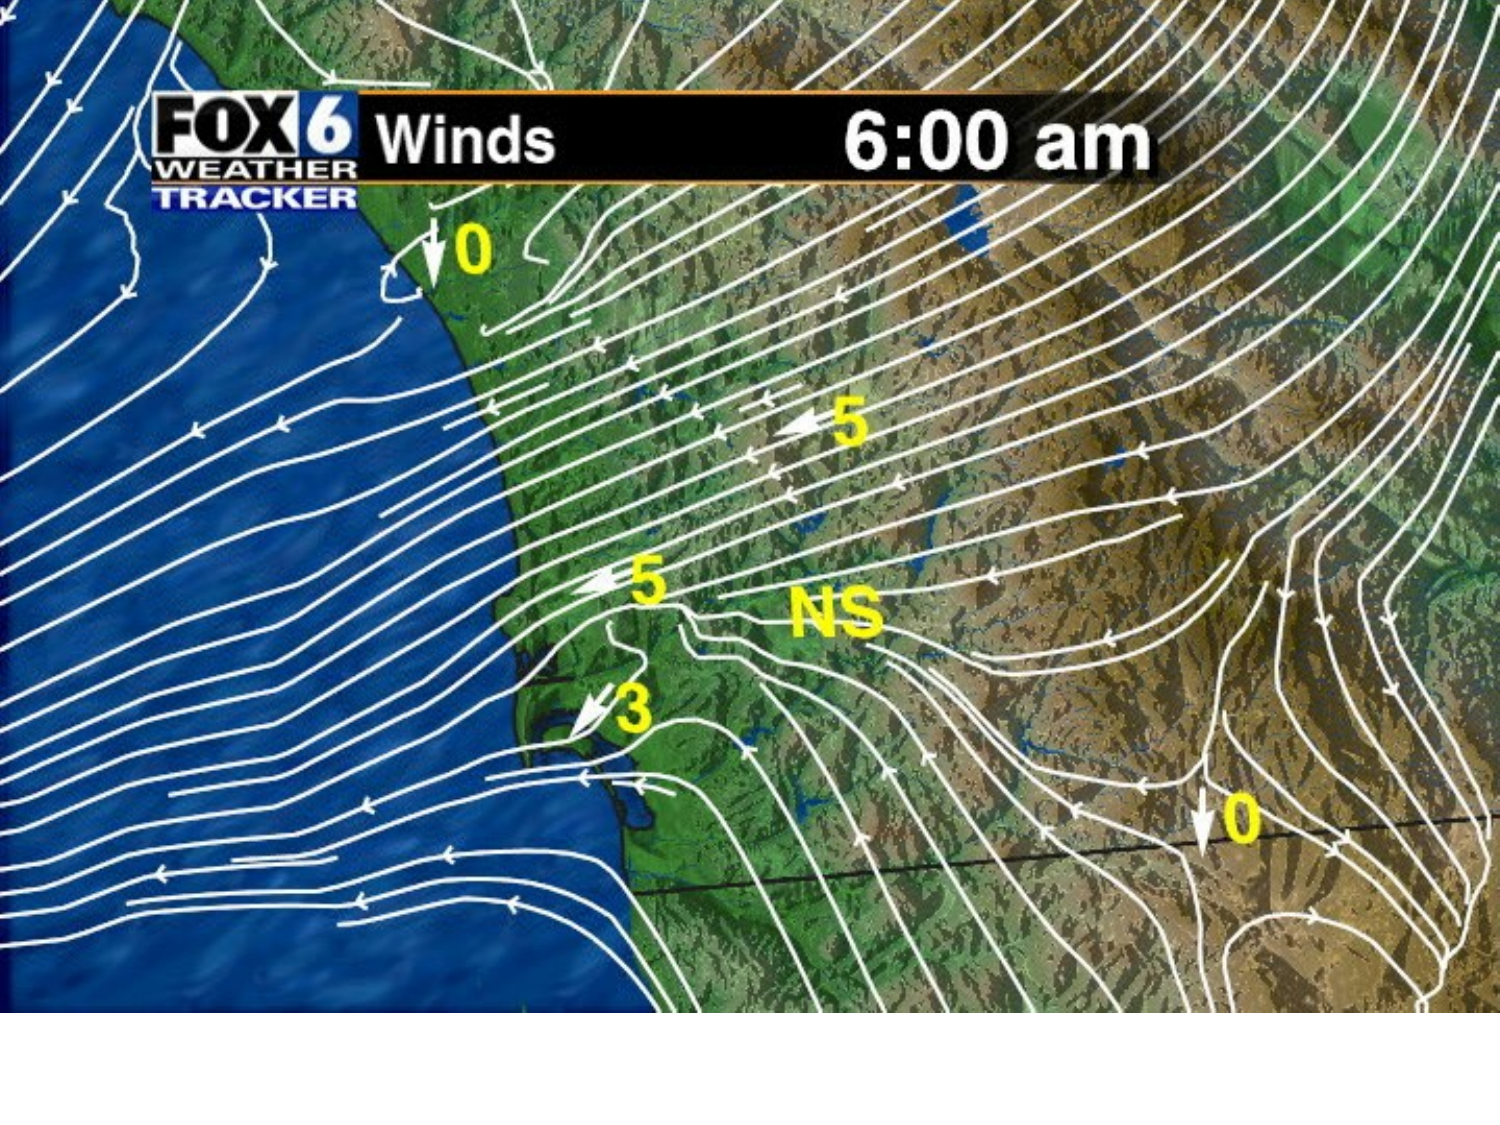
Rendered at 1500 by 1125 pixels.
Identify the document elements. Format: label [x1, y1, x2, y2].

list [0, 0, 1500, 1013]
